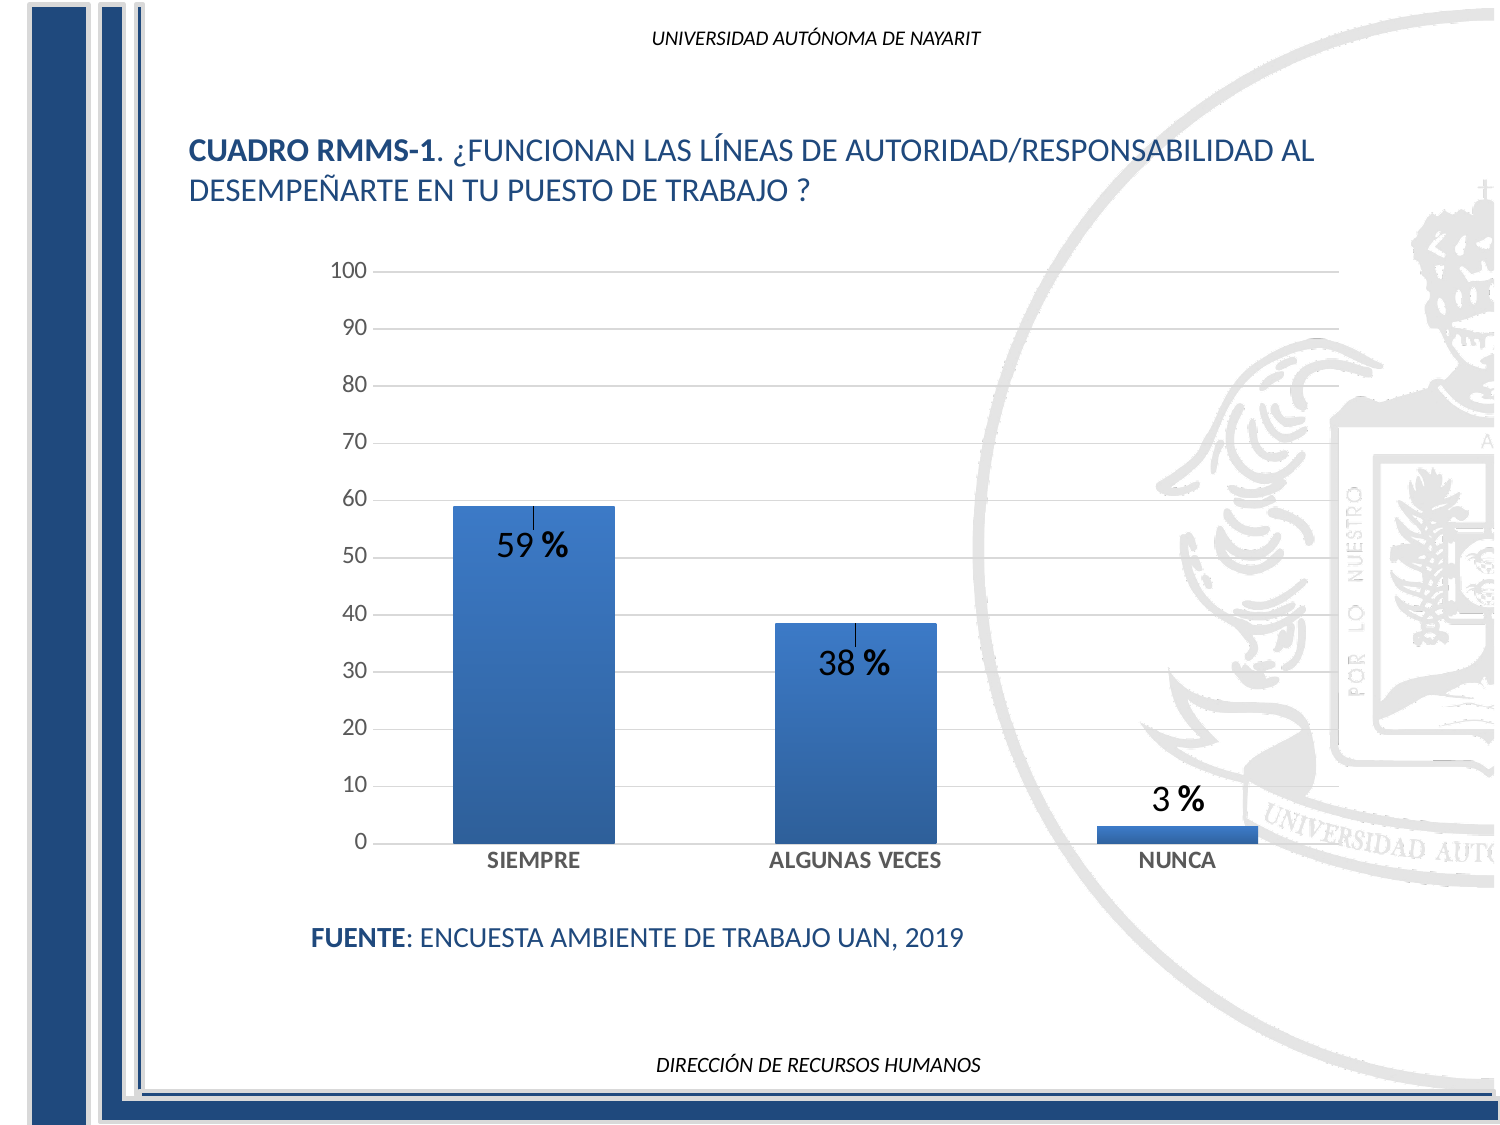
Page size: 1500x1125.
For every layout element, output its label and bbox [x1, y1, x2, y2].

text_box [29, 4, 1500, 1125]
chart [308, 246, 1360, 888]
